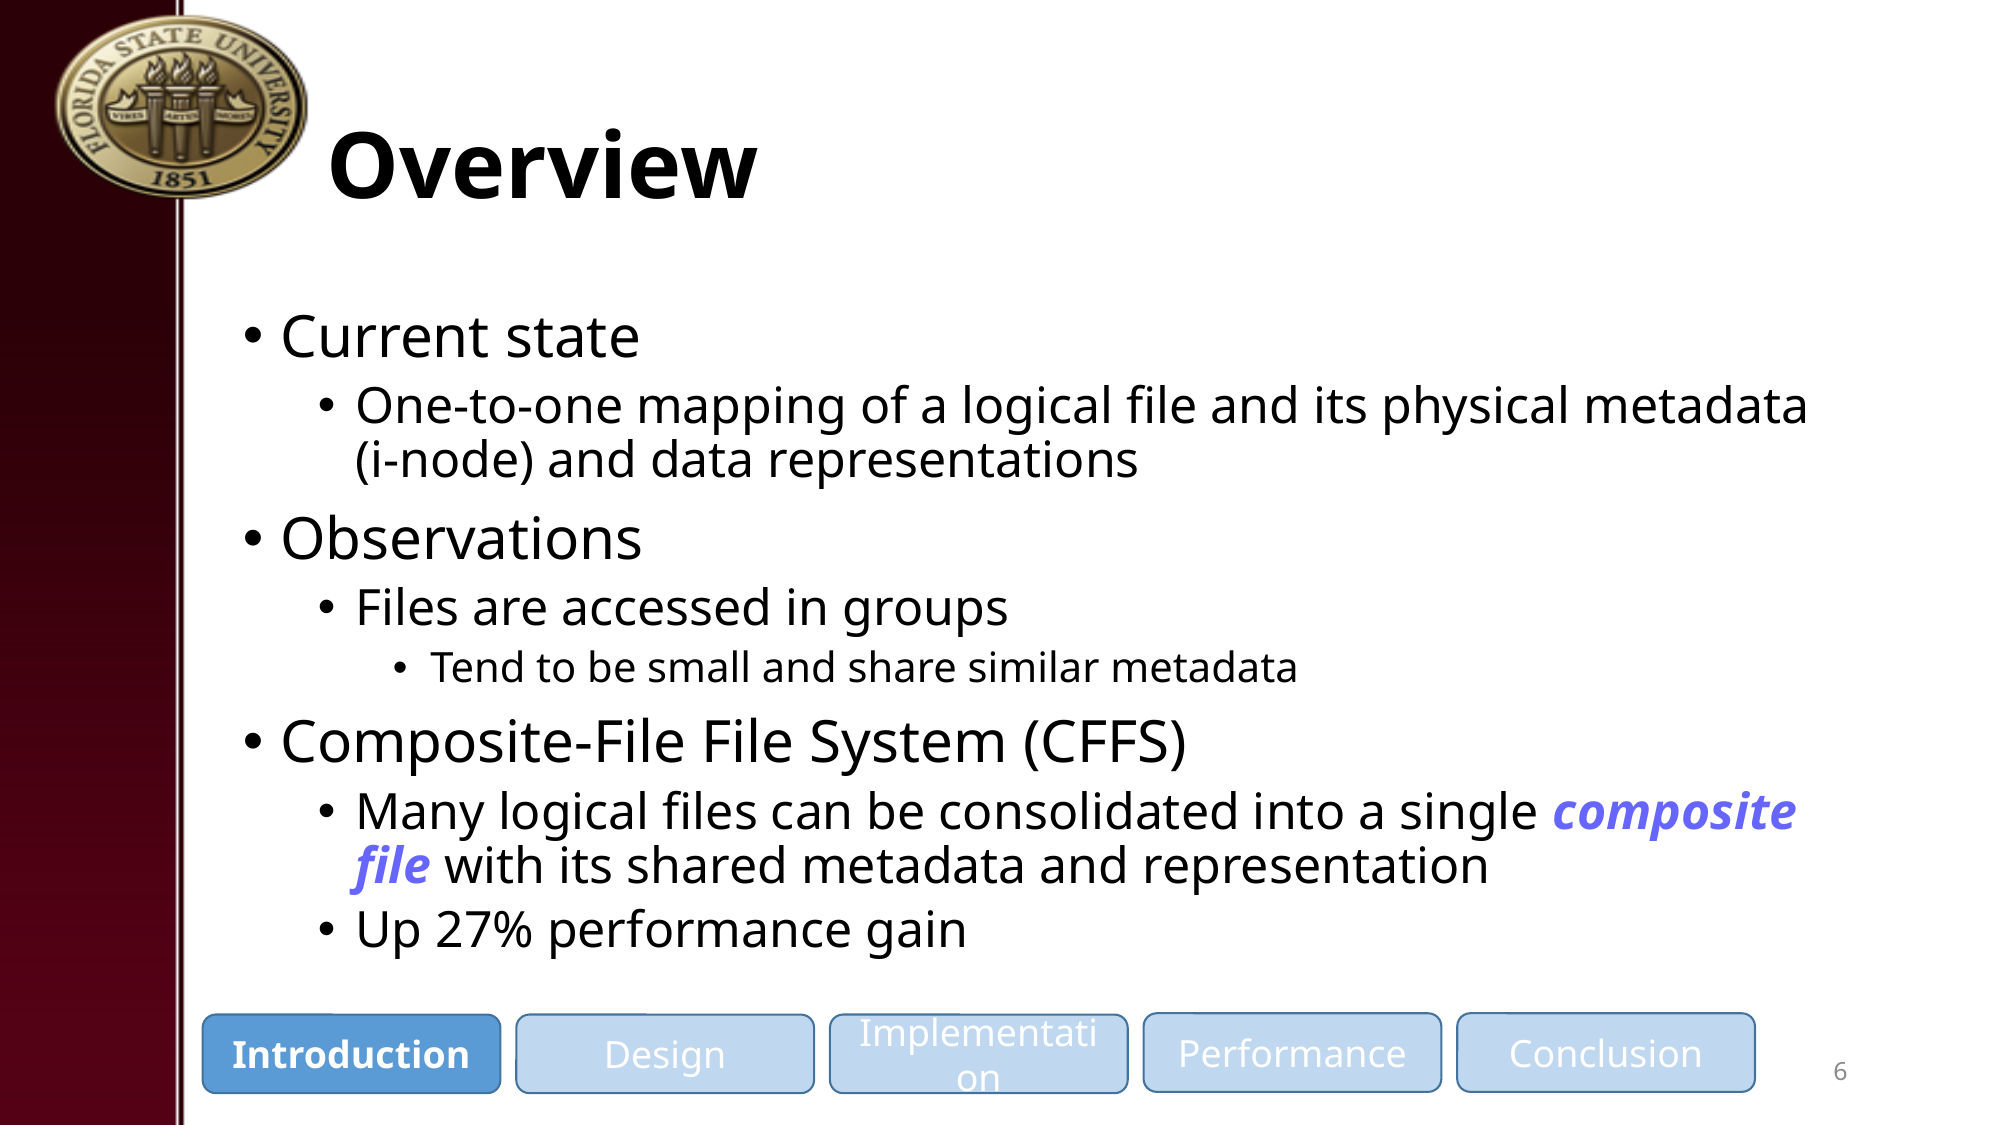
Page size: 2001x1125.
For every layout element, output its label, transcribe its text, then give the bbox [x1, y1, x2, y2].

list Current state One-to-one mapping of a logical file and its physical metadata (i-node) and data representations Observations Files are accessed in groups Tend to be small and share similar metadata Composite-File File System (CFFS) Many logical files can be consolidated into a single composite file with its shared metadata and representation Up 27% performance gain [227, 299, 1863, 1014]
text_box Performance [1142, 1012, 1443, 1093]
text_box Introduction [201, 1013, 502, 1095]
text_box Design [515, 1013, 816, 1095]
slide_number 6 [1412, 1042, 1863, 1103]
text_box Conclusion [1456, 1012, 1757, 1042]
text_box Implementation [828, 1013, 1129, 1095]
picture [0, 0, 2001, 1125]
title Overview [311, 59, 1863, 278]
